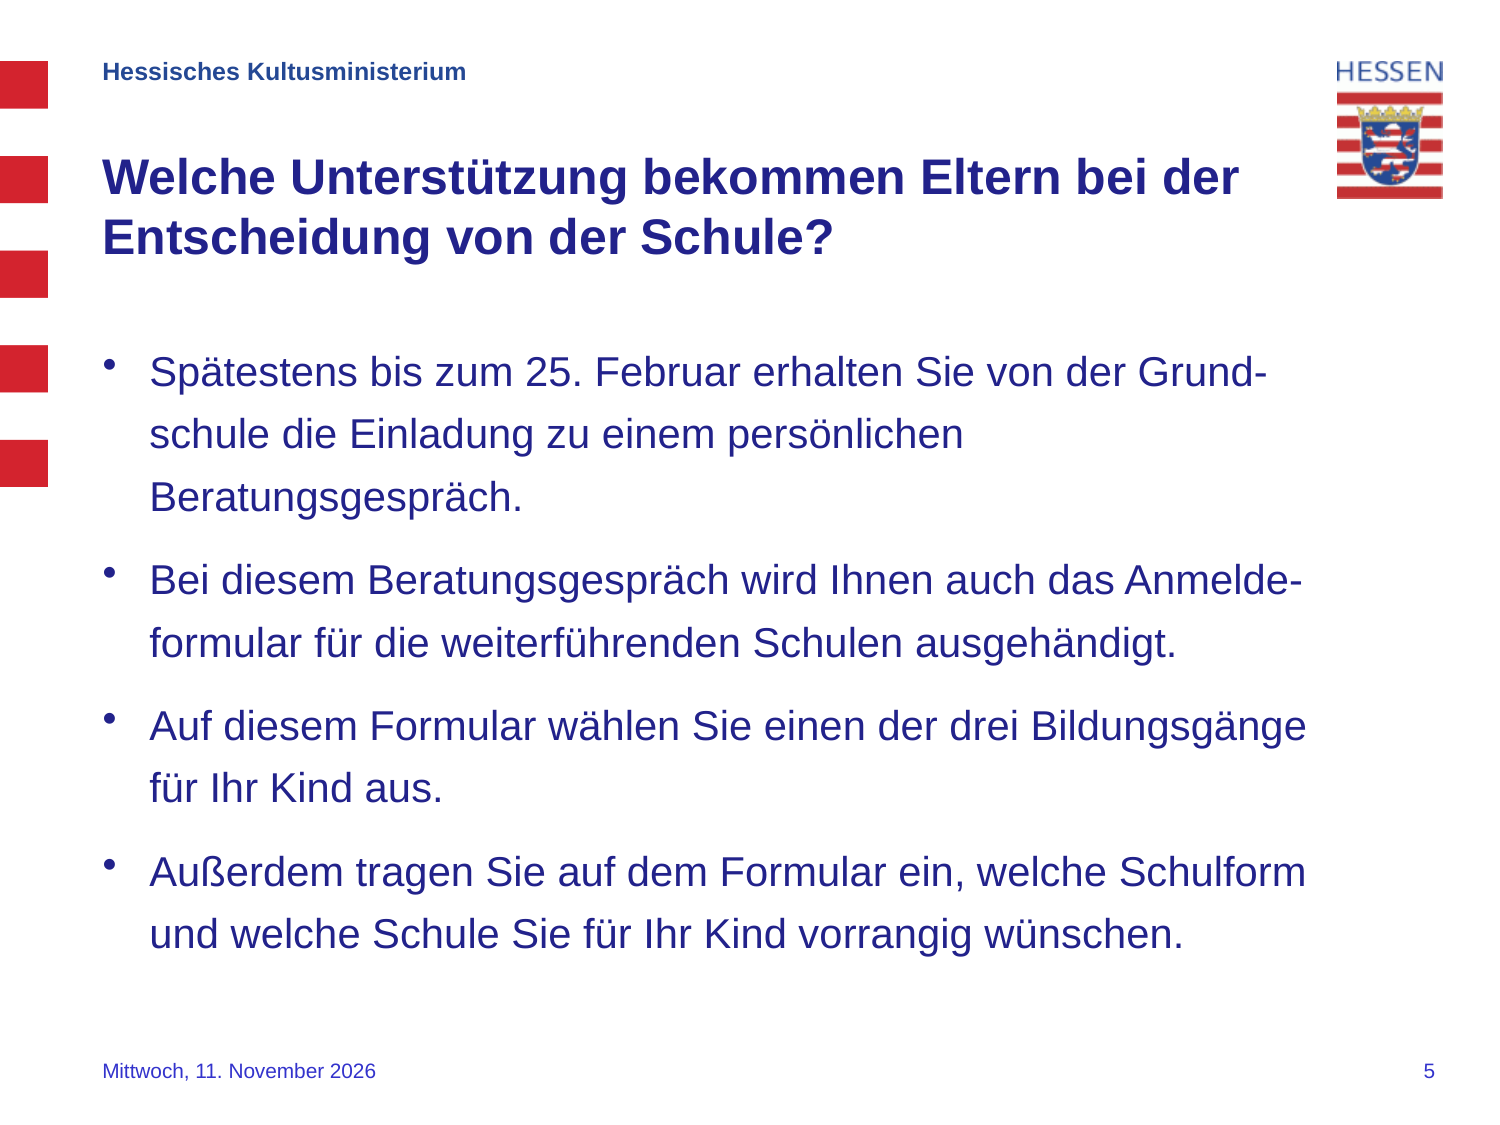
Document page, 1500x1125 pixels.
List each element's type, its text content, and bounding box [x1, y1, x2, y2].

text_box Welche Unterstützung bekommen Eltern bei der Entscheidung von der Schule? [87, 137, 1363, 326]
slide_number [87, 1049, 571, 1113]
footer Hessisches Kultusministerium [86, 47, 563, 124]
picture [0, 61, 48, 487]
list Spätestens bis zum 25. Februar erhalten Sie von der Grund-schule die Einladung zu einem persönlichen Beratungsgespräch. Bei diesem Beratungsgespräch wird Ihnen auch das Anmelde-formular für die weiterführenden Schulen ausgehändigt. Auf diesem Formular wählen Sie einen der drei Bildungsgänge für Ihr Kind aus. Außerdem tragen Sie auf dem Formular ein, welche Schulform und welche Schule Sie für Ihr Kind vorrangig wünschen. [87, 326, 1363, 1000]
picture [1337, 61, 1443, 199]
